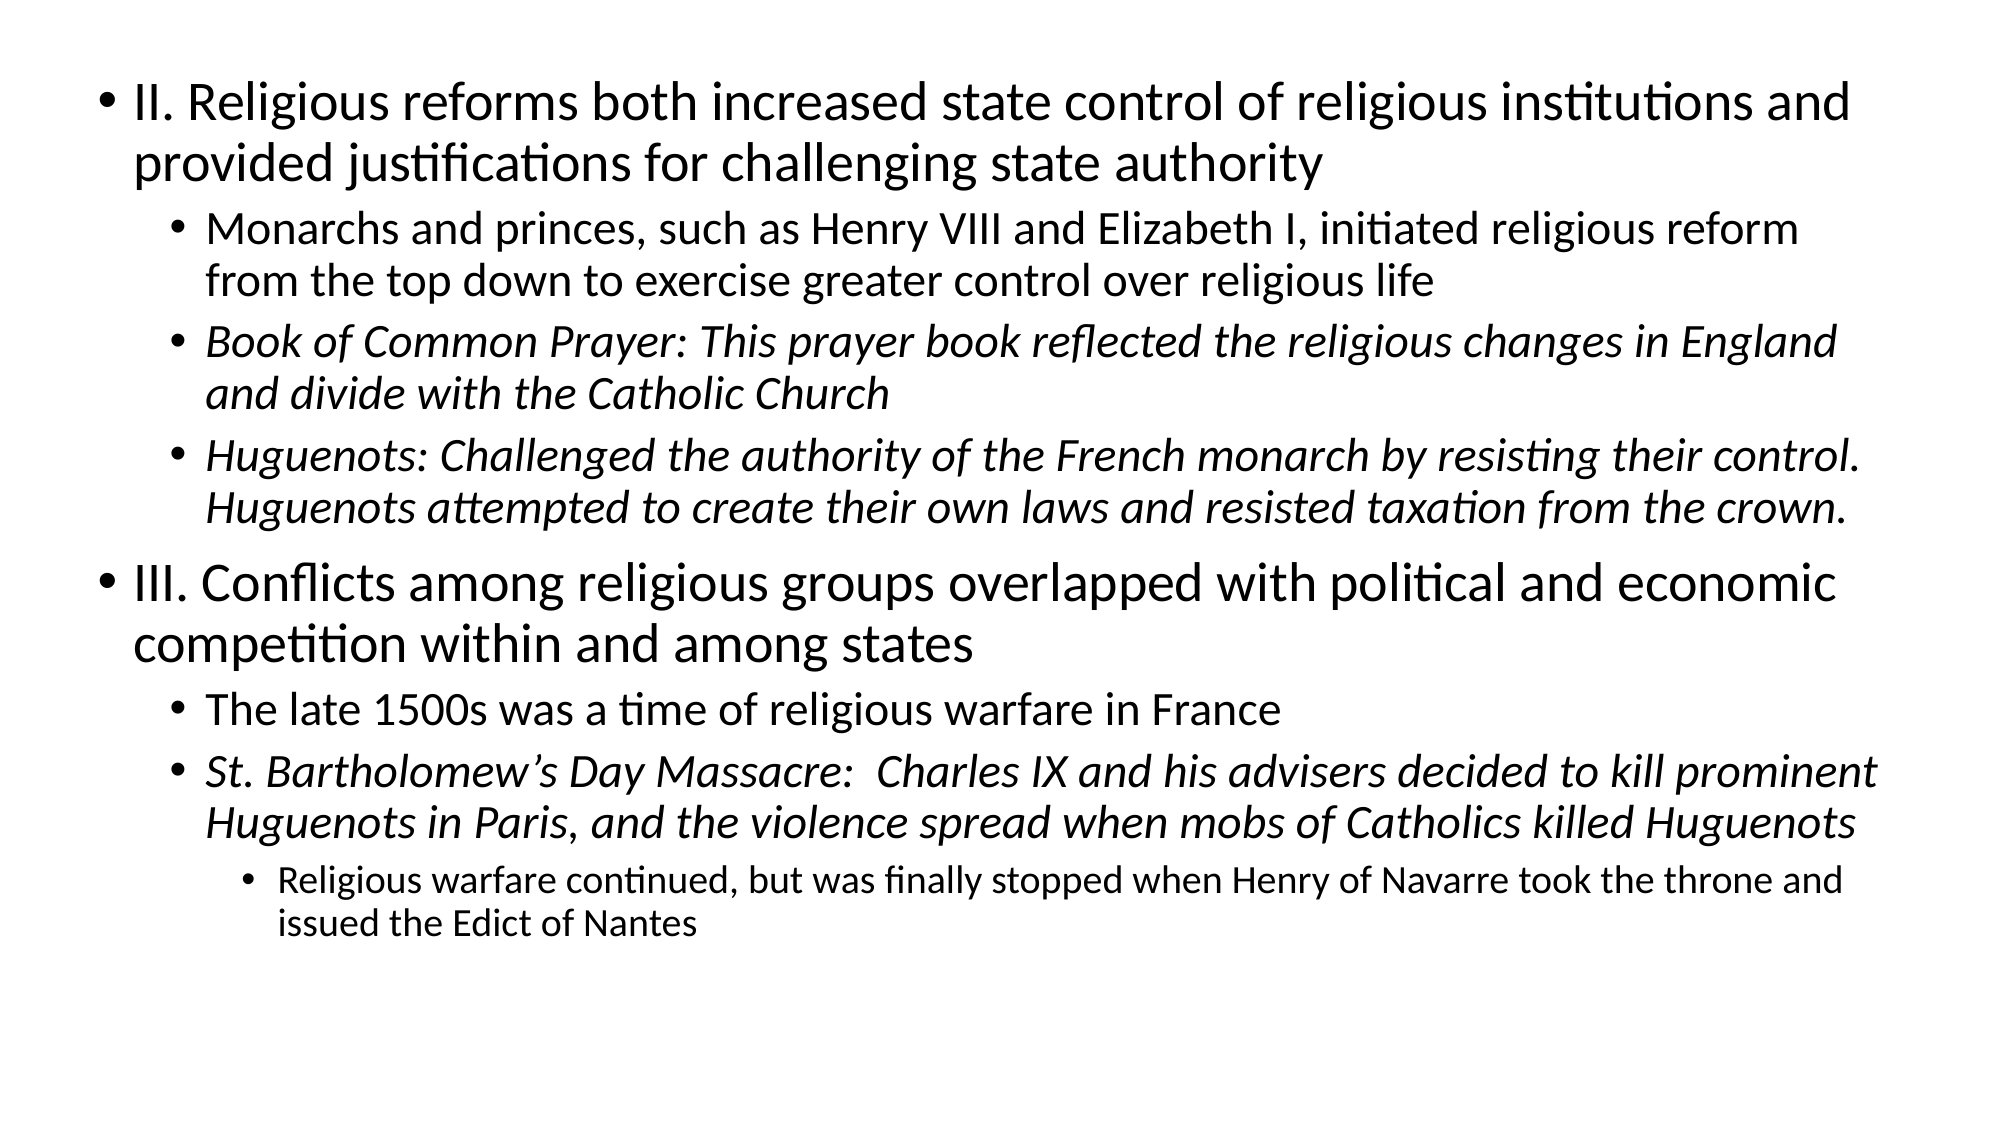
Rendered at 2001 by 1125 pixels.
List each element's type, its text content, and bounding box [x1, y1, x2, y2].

list II. Religious reforms both increased state control of religious institutions and provided justifications for challenging state authority Monarchs and princes, such as Henry VIII and Elizabeth I, initiated religious reform from the top down to exercise greater control over religious life Book of Common Prayer: This prayer book reflected the religious changes in England and divide with the Catholic Church Huguenots: Challenged the authority of the French monarch by resisting their control. Huguenots attempted to create their own laws and resisted taxation from the crown. III. Conflicts among religious groups overlapped with political and economic competition within and among states The late 1500s was a time of religious warfare in France St. Bartholomew’s Day Massacre: Charles IX and his advisers decided to kill prominent Huguenots in Paris, and the violence spread when mobs of Catholics killed Huguenots Religious warfare continued, but was finally stopped when Henry of Navarre took the throne and issued the Edict of Nantes [82, 64, 1917, 1027]
